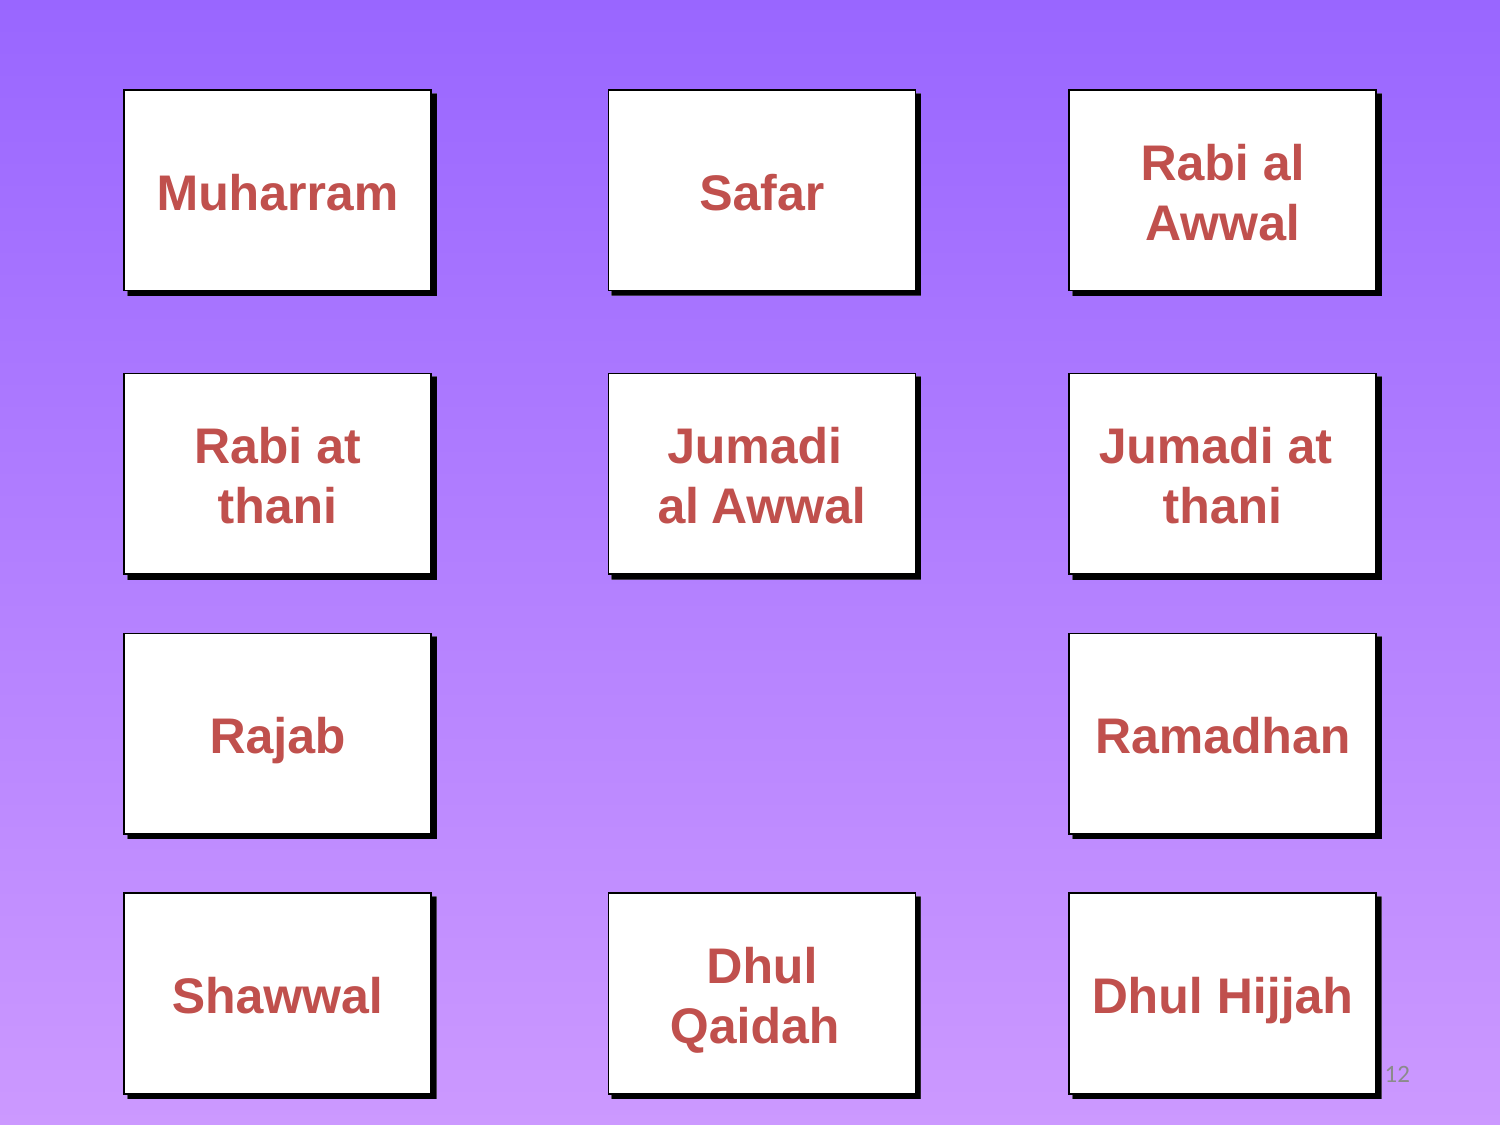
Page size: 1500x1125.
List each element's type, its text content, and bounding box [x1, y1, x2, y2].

text_box Muharram [123, 89, 432, 291]
text_box Shawwal [123, 893, 432, 1094]
text_box Rabi al Awwal [1068, 89, 1377, 291]
text_box Rabi at thani [123, 373, 432, 575]
text_box Rajab [123, 633, 432, 835]
text_box Dhul Hijjah [1068, 893, 1377, 1094]
text_box Jumadi at thani [1068, 373, 1377, 575]
text_box Jumadi al Awwal [608, 373, 916, 575]
text_box Safar [608, 89, 916, 291]
slide_number 12 [1074, 1042, 1425, 1103]
text_box Dhul Qaidah [608, 893, 916, 1094]
text_box Ramadhan [1068, 633, 1377, 835]
